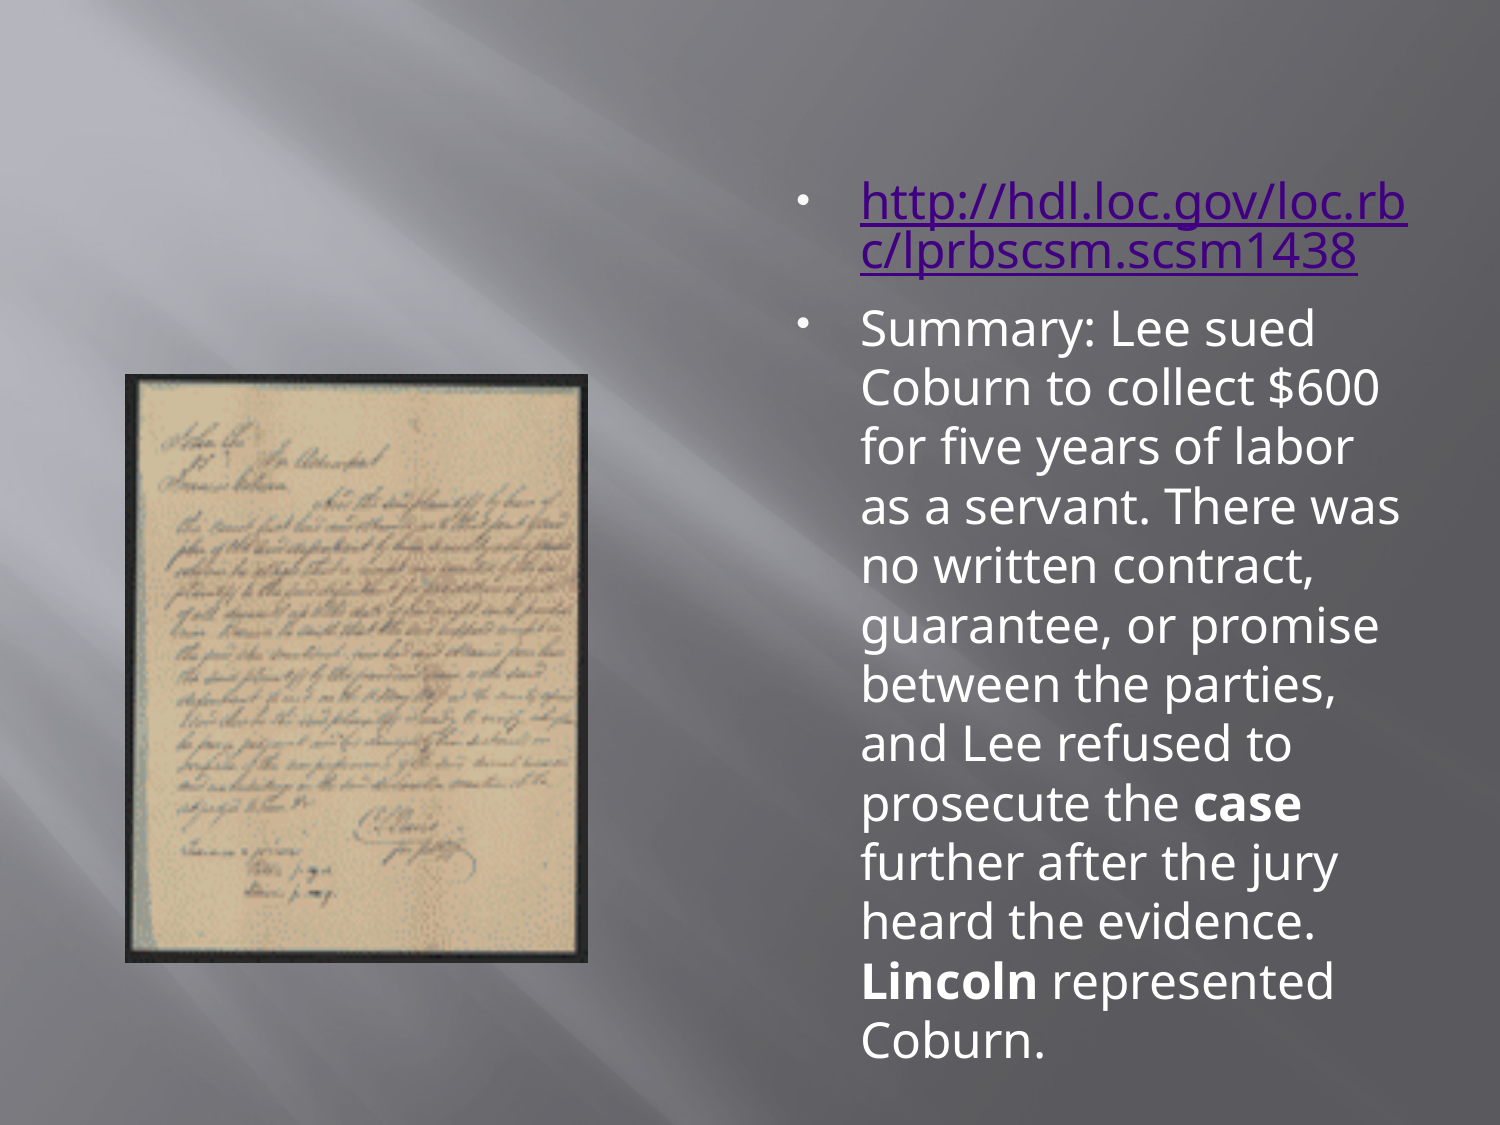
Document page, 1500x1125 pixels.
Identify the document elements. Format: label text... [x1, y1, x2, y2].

list http://hdl.loc.gov/loc.rbc/lprbscsm.scsm1438 Summary: Lee sued Coburn to collect $600 for five years of labor as a servant. There was no written contract, guarantee, or promise between the parties, and Lee refused to prosecute the case further after the jury heard the evidence. Lincoln represented Coburn. [762, 162, 1425, 1035]
picture [124, 374, 588, 963]
